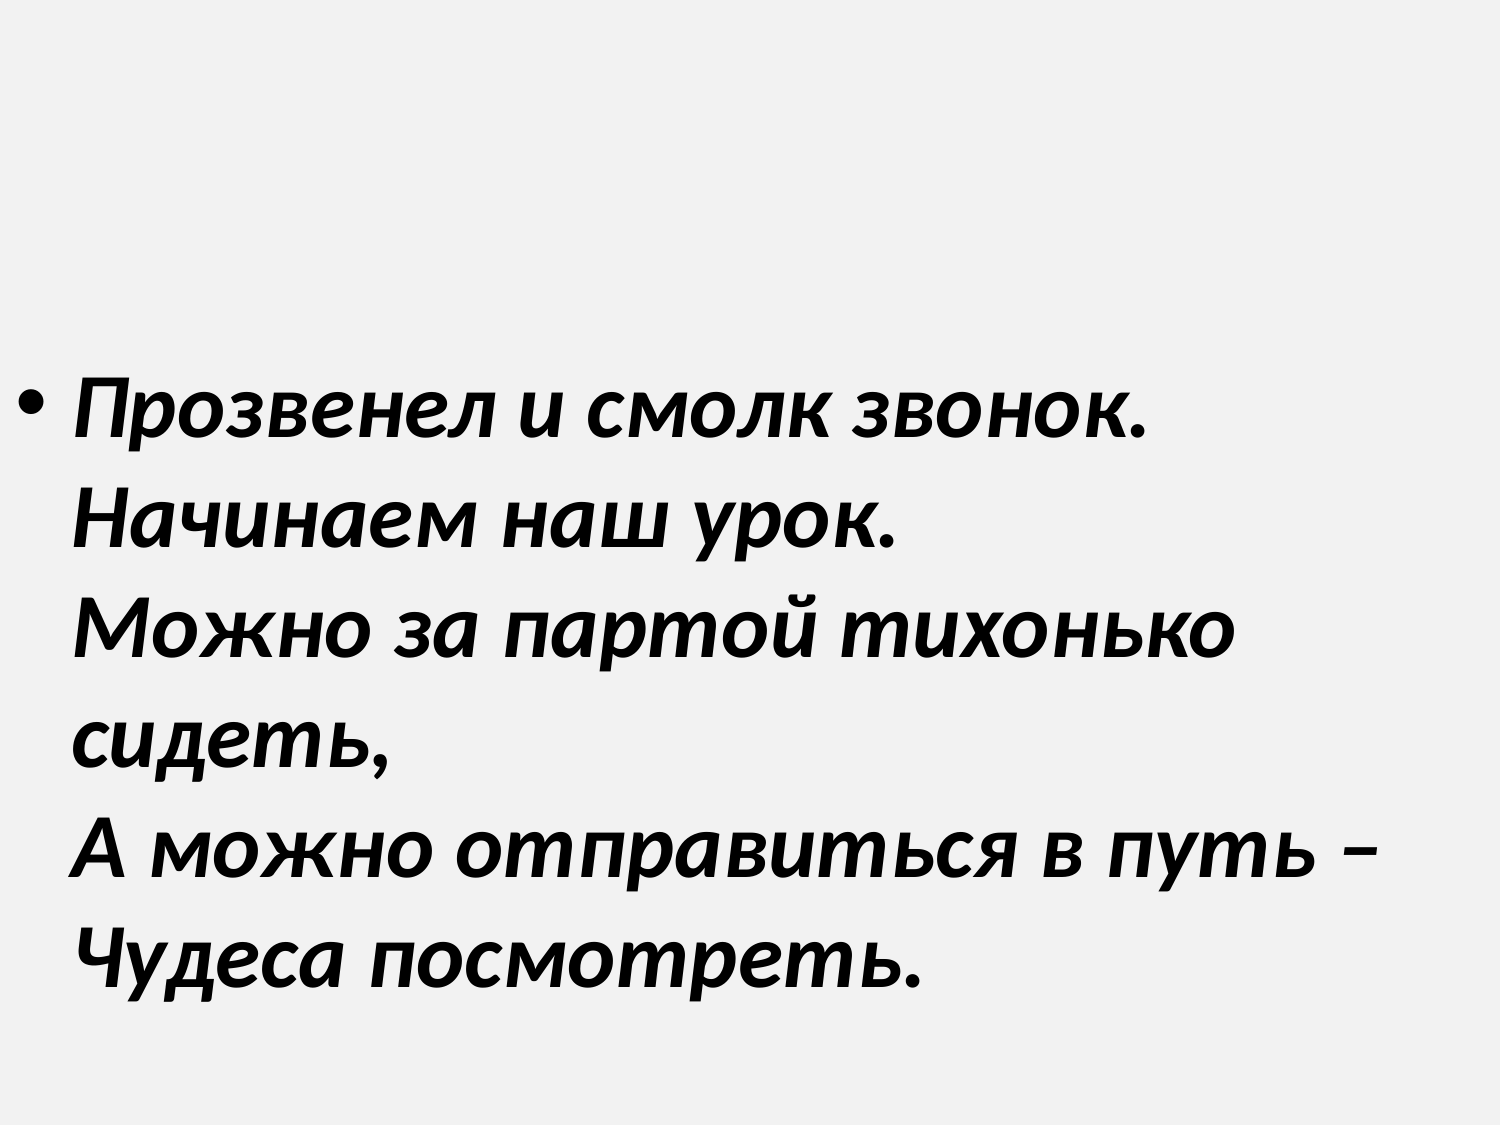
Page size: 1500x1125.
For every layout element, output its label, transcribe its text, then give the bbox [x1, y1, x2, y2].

list Прозвенел и смолк звонок. Начинаем наш урок. Можно за партой тихонько сидеть, А можно отправиться в путь – Чудеса посмотреть. [0, 338, 1459, 1064]
